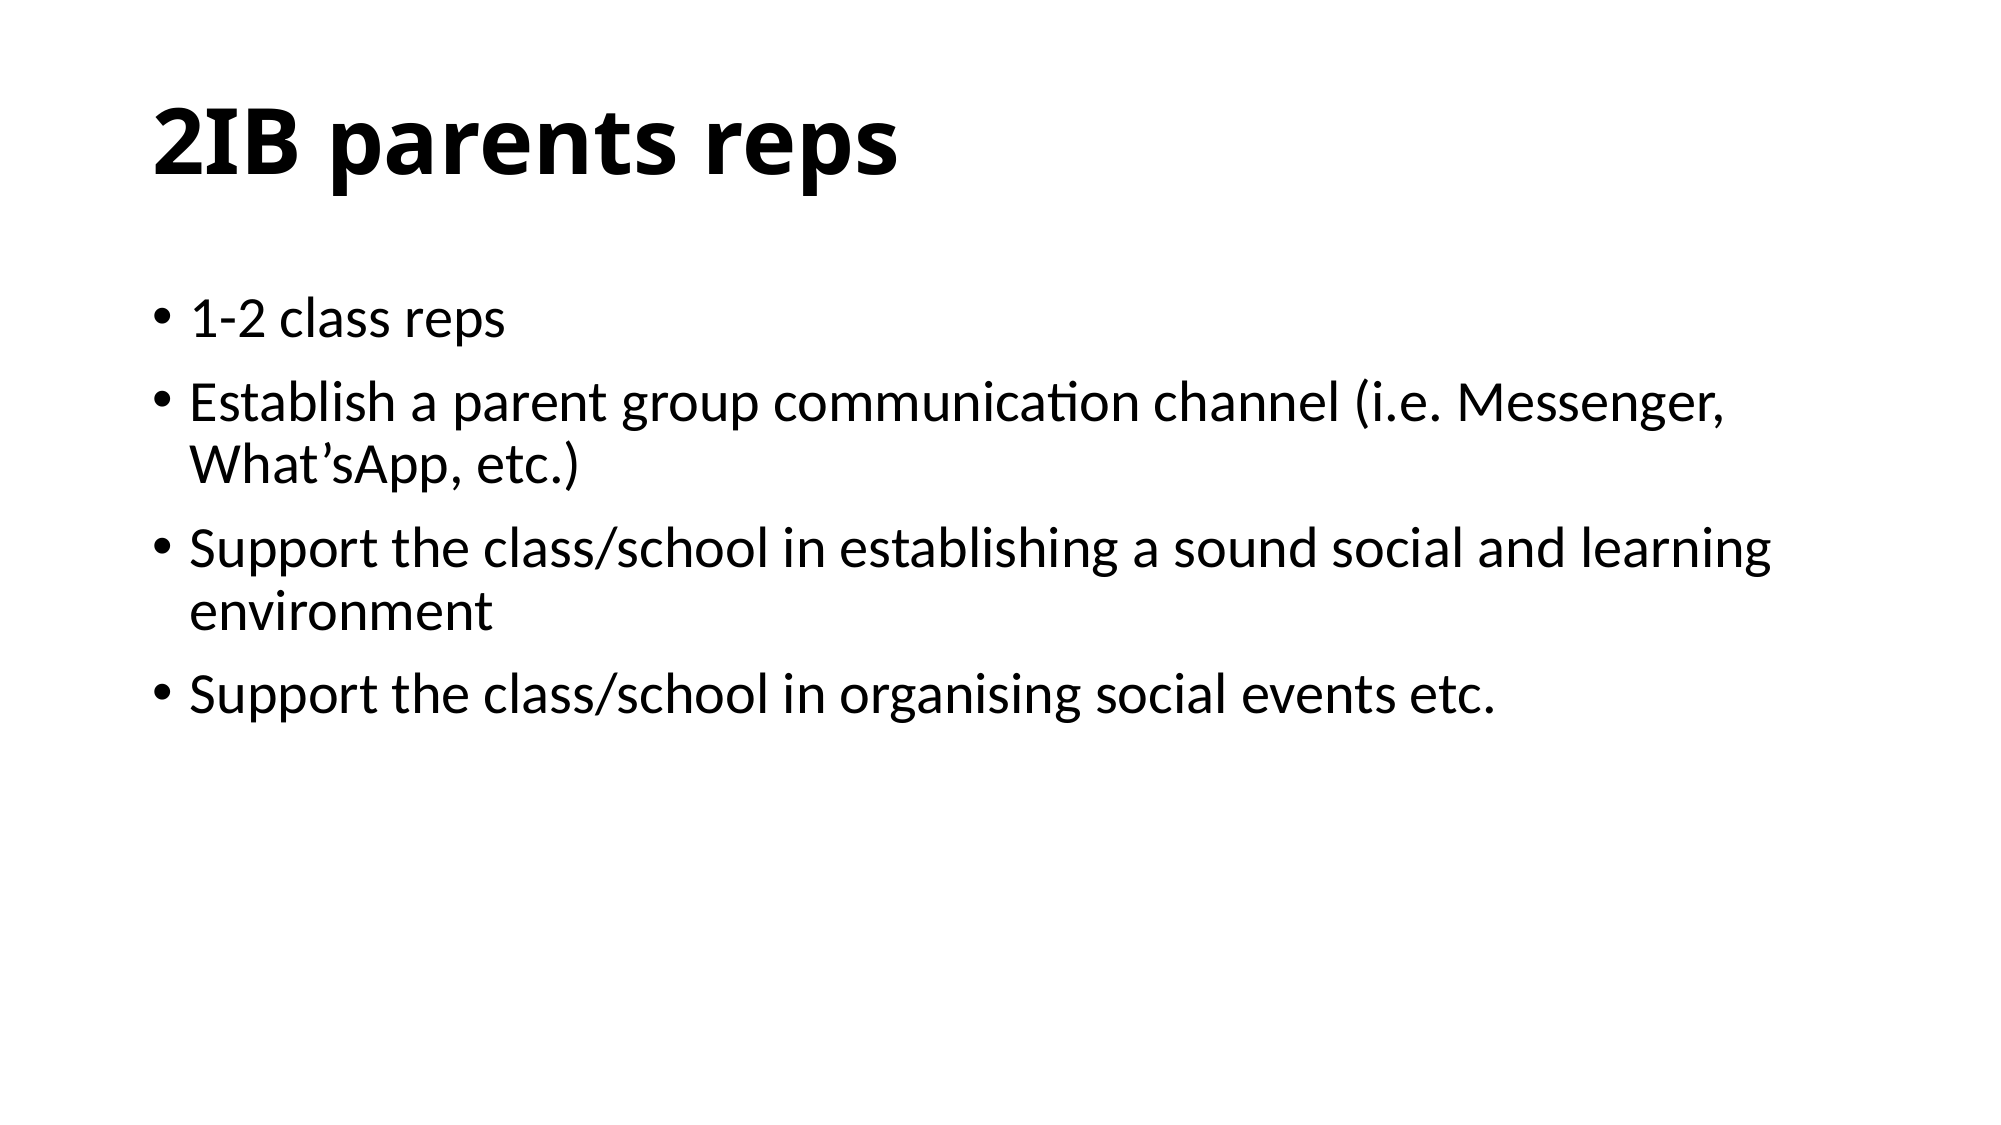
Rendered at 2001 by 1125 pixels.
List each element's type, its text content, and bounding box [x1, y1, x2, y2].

title 2IB parents reps [137, 35, 1863, 254]
list 1-2 class reps Establish a parent group communication channel (i.e. Messenger, What’sApp, etc.) Support the class/school in establishing a sound social and learning environment Support the class/school in organising social events etc. [137, 279, 1942, 1089]
